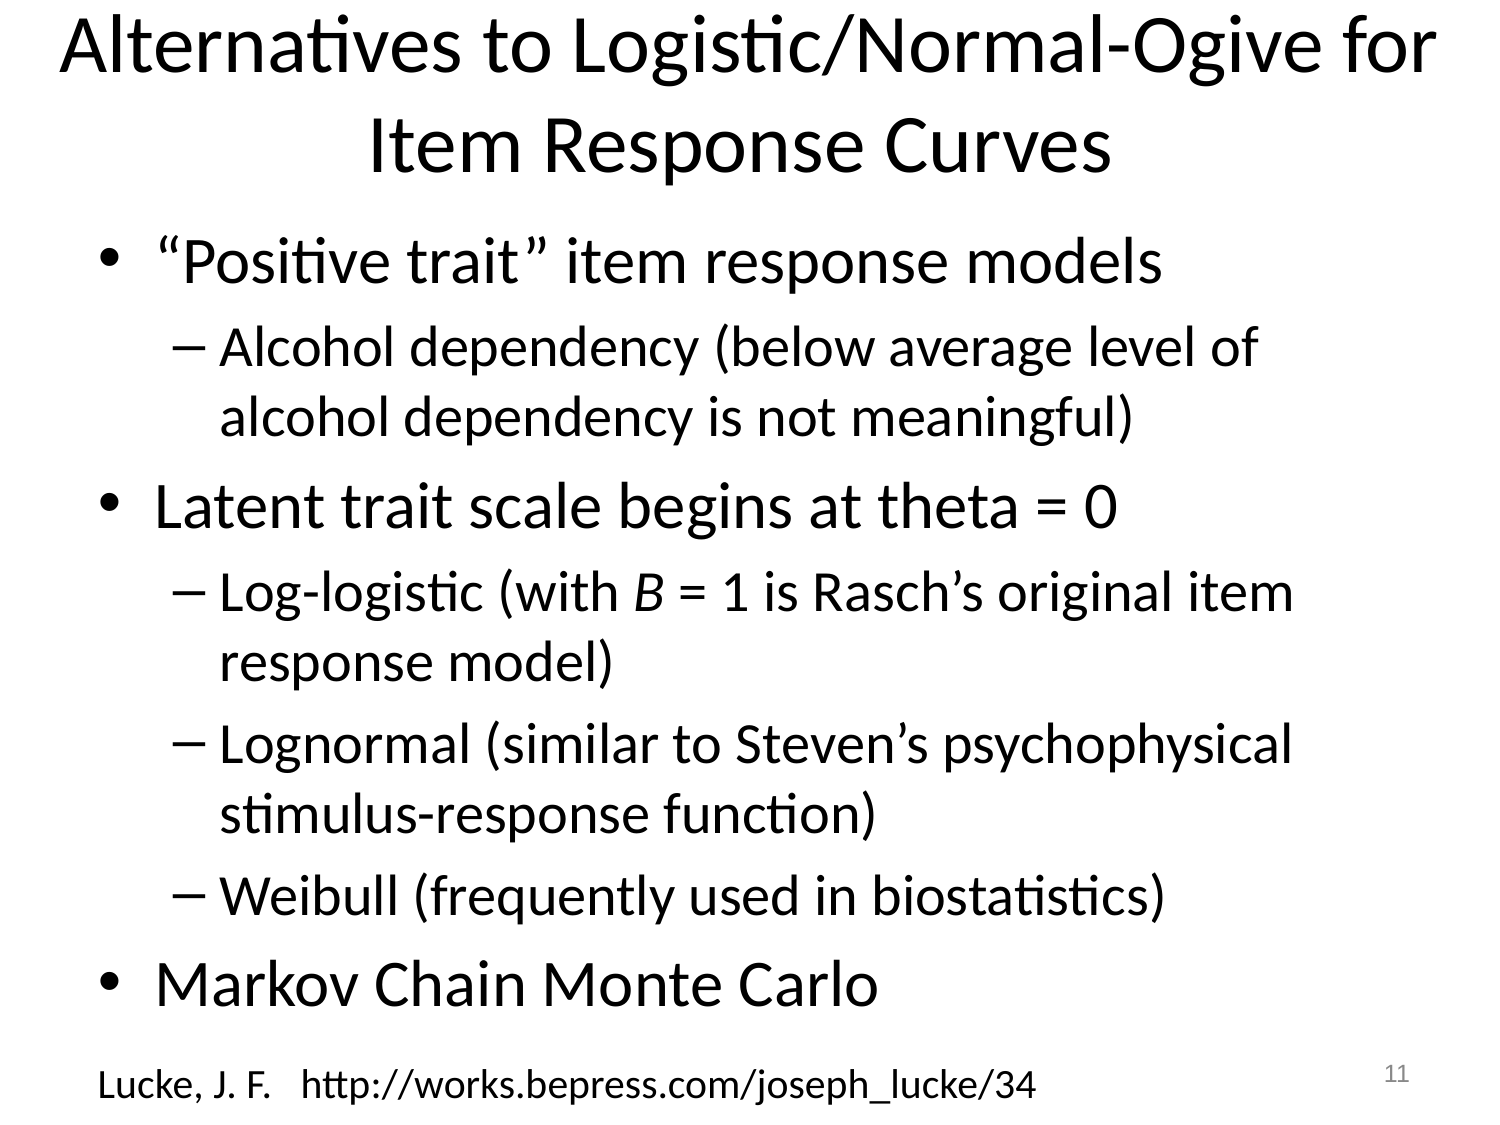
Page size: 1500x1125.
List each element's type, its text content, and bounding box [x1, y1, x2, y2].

slide_number 11 [1074, 1042, 1425, 1103]
list “Positive trait” item response models Alcohol dependency (below average level of alcohol dependency is not meaningful) Latent trait scale begins at theta = 0 Log-logistic (with B = 1 is Rasch’s original item response model) Lognormal (similar to Steven’s psychophysical stimulus-response function) Weibull (frequently used in biostatistics) Markov Chain Monte Carlo [82, 209, 1417, 859]
text_box Lucke, J. F. http://works.bepress.com/joseph_lucke/34 [82, 1049, 1313, 1115]
title Alternatives to Logistic/Normal-Ogive for Item Response Curves [0, 45, 1500, 233]
